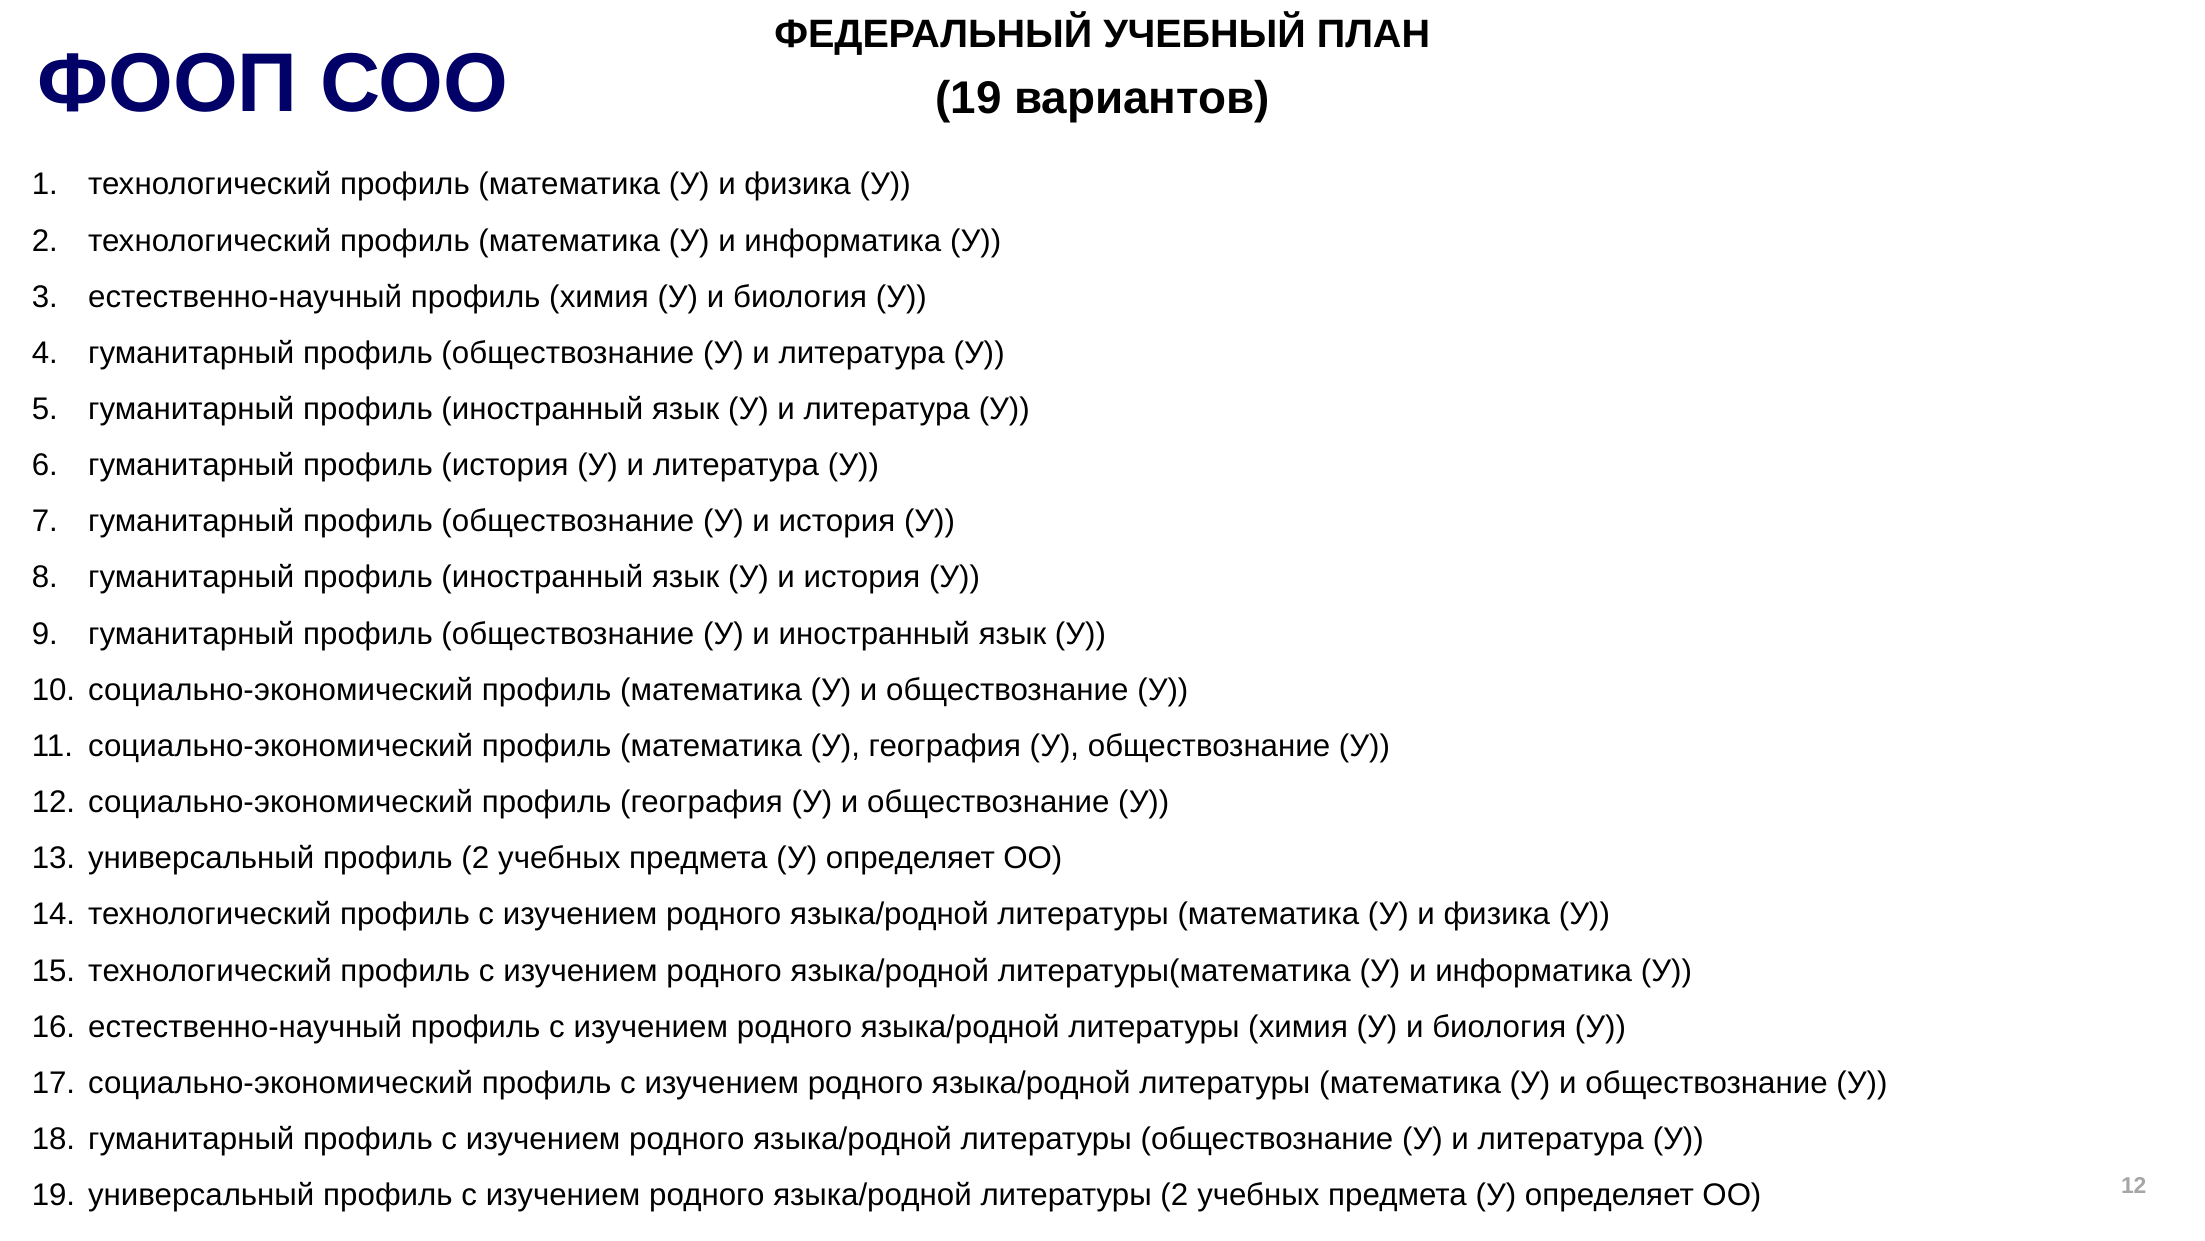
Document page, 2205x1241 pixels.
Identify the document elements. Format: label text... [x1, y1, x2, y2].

text_box ФООП СОО [27, 28, 519, 108]
text_box федеральный учебный план (19 вариантов) технологический профиль (математика (У) и физика (У)) технологический профиль (математика (У) и информатика (У)) естественно-научный профиль (химия (У) и биология (У)) гуманитарный профиль (обществознание (У) и литература (У)) гуманитарный профиль (иностранный язык (У) и литература (У)) гуманитарный профиль (история (У) и литература (У)) гуманитарный профиль (обществознание (У) и история (У)) гуманитарный профиль (иностранный язык (У) и история (У)) гуманитарный профиль (обществознание (У) и иностранный язык (У)) социально-экономический профиль (математика (У) и обществознание (У)) социально-экономический профиль (математика (У), география (У), обществознание (У)) социально-экономический профиль (география (У) и обществознание (У)) универсальный профиль (2 учебных предмета (У) определяет ОО) технологический профиль с изучением родного языка/родной литературы (математика (У) и физика (У)) технологический профиль с изучением родного языка/родной литературы(математика (У) и информатика (У)) естественно-научный профиль с изучением родного языка/родной литературы (химия (У) и биология (У)) социально-экономический профиль с изучением родного языка/родной литературы (математика (У) и обществознание (У)) гуманитарный профиль с изучением родного языка/родной литературы (обществознание (У) и литература (У)) универсальный профиль с изучением родного языка/родной литературы (2 учебных предмета (У) определяет ОО) [31, 7, 2173, 988]
text_box 12 [2121, 1171, 2153, 1195]
